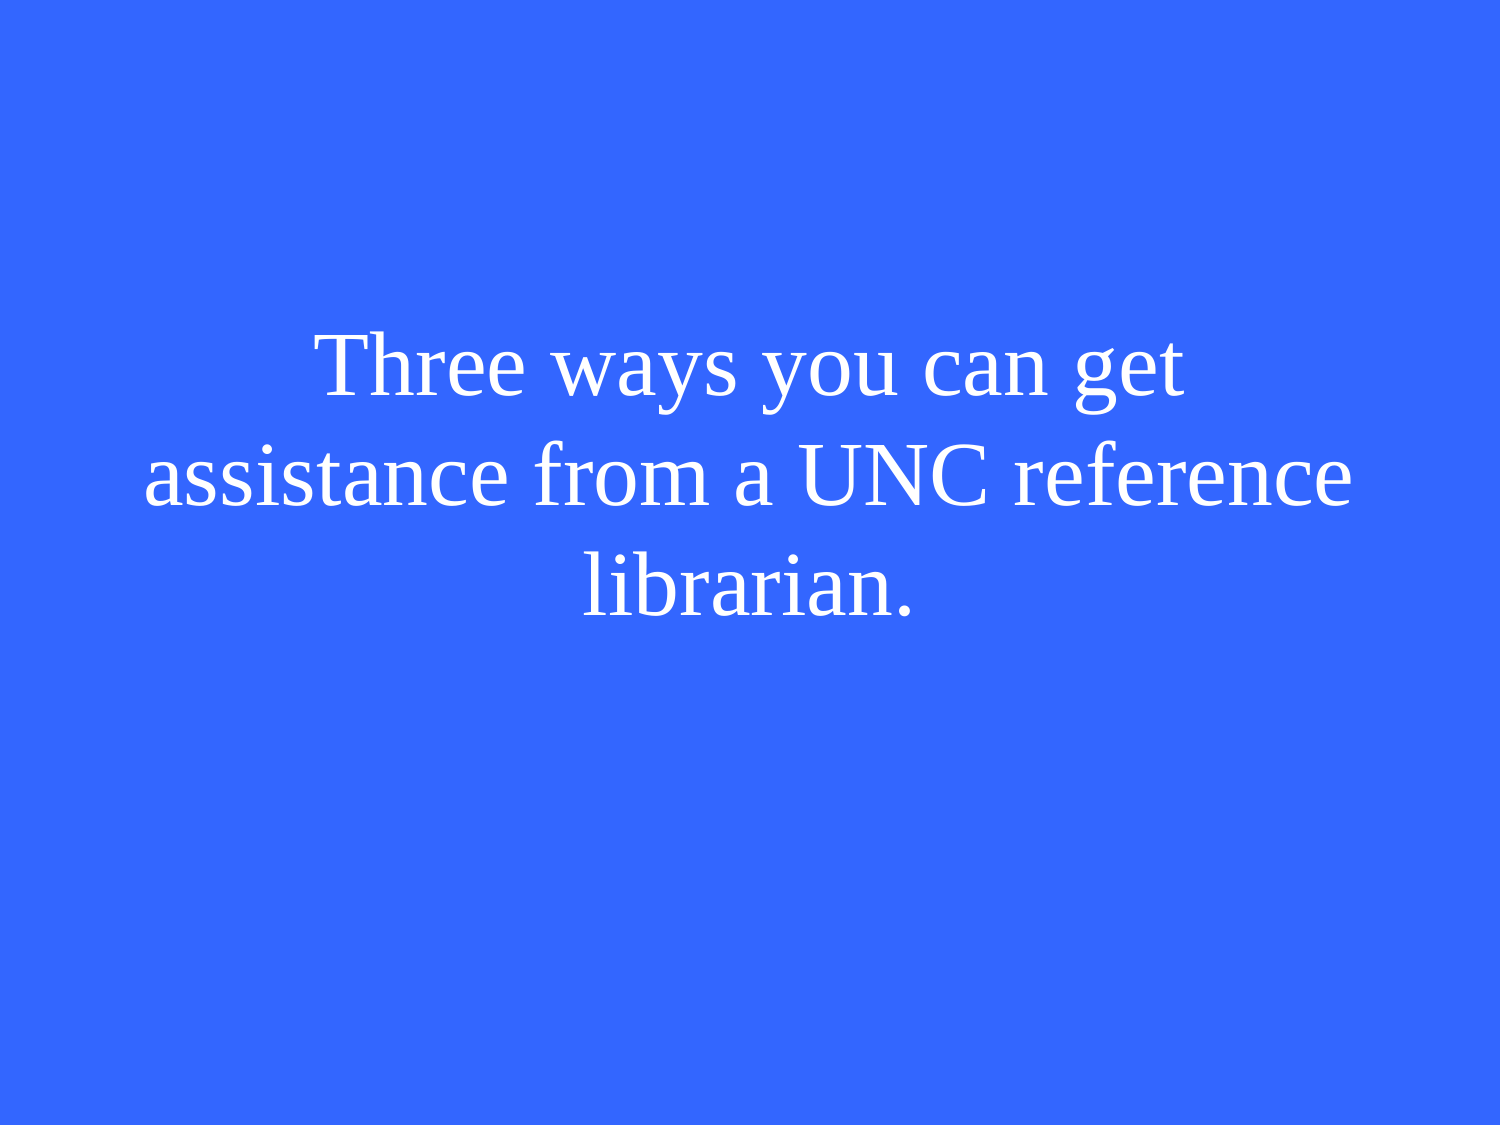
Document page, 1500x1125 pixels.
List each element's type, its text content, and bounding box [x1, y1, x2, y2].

title Three ways you can get assistance from a UNC reference librarian. [112, 375, 1388, 563]
